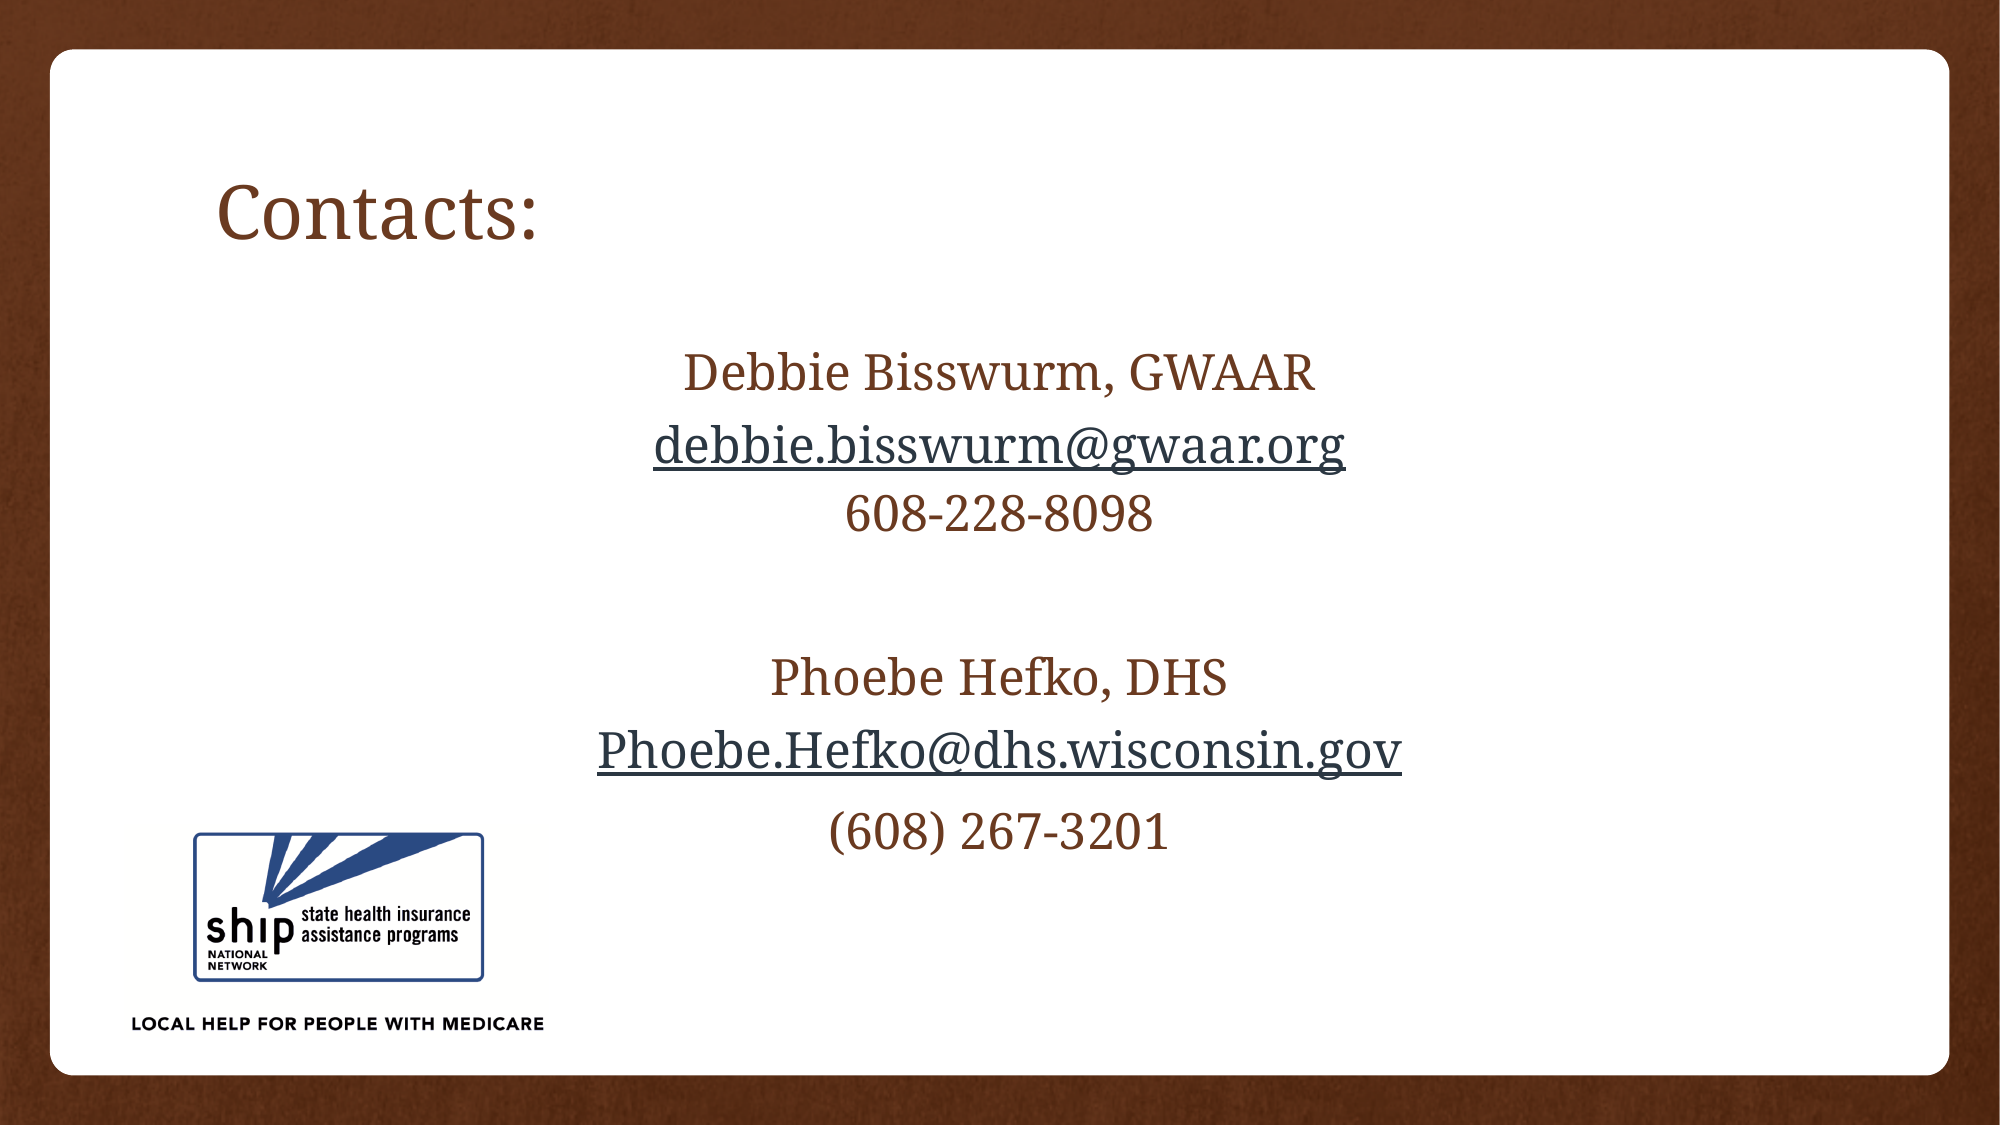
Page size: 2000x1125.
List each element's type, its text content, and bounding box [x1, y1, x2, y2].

title Contacts: [199, 70, 1800, 263]
list Debbie Bisswurm, GWAAR debbie.bisswurm@gwaar.org 608-228-8098 Phoebe Hefko, DHS Phoebe.Hefko@dhs.wisconsin.gov (608) 267-3201 [212, 267, 1787, 943]
picture [124, 824, 549, 1038]
